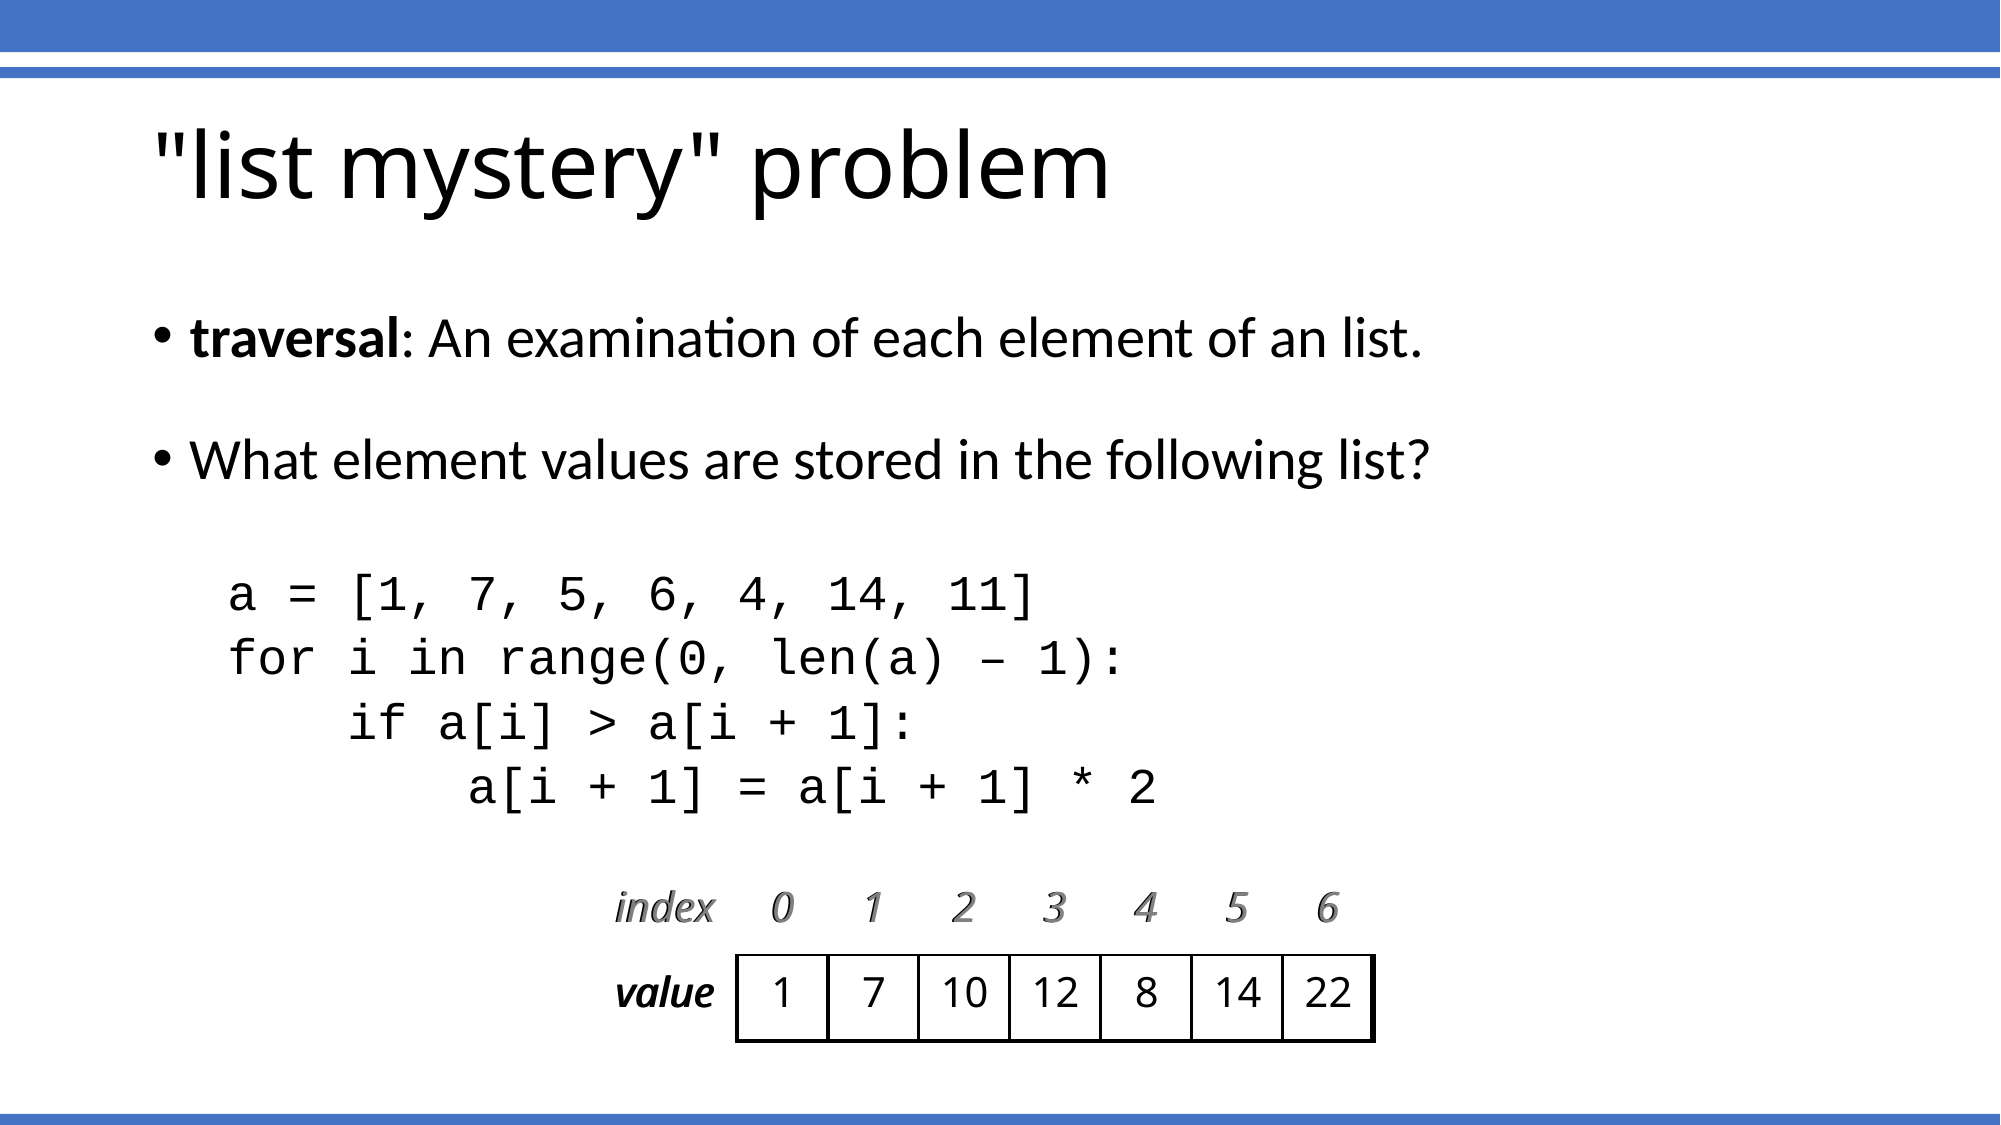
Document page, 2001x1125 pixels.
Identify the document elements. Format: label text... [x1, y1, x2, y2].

table_header 0 [738, 870, 829, 954]
table_header 1 [829, 870, 919, 954]
table_cell 7 [830, 956, 919, 1039]
table_header 6 [1283, 870, 1374, 954]
table_header 2 [919, 870, 1010, 954]
table_cell 14 [1193, 956, 1282, 1039]
table_header 4 [1101, 870, 1192, 954]
table_header 5 [1192, 870, 1283, 954]
table_cell 12 [1011, 956, 1100, 1039]
table_cell 22 [1284, 956, 1372, 1039]
table_cell 10 [920, 956, 1009, 1039]
table_cell value [594, 955, 737, 1041]
list traversal: An examination of each element of an list. What element values are stored in the following list? a = [1, 7, 5, 6, 4, 14, 11] for i in range(0, len(a) – 1): if a[i] > a[i + 1]: a[i + 1] = a[i + 1] * 2 [137, 299, 1863, 1014]
table_header index [594, 870, 738, 955]
table_cell 1 [739, 956, 828, 1039]
title "list mystery" problem [137, 59, 1863, 278]
table_cell 8 [1102, 956, 1191, 1039]
table_header 3 [1010, 870, 1101, 954]
